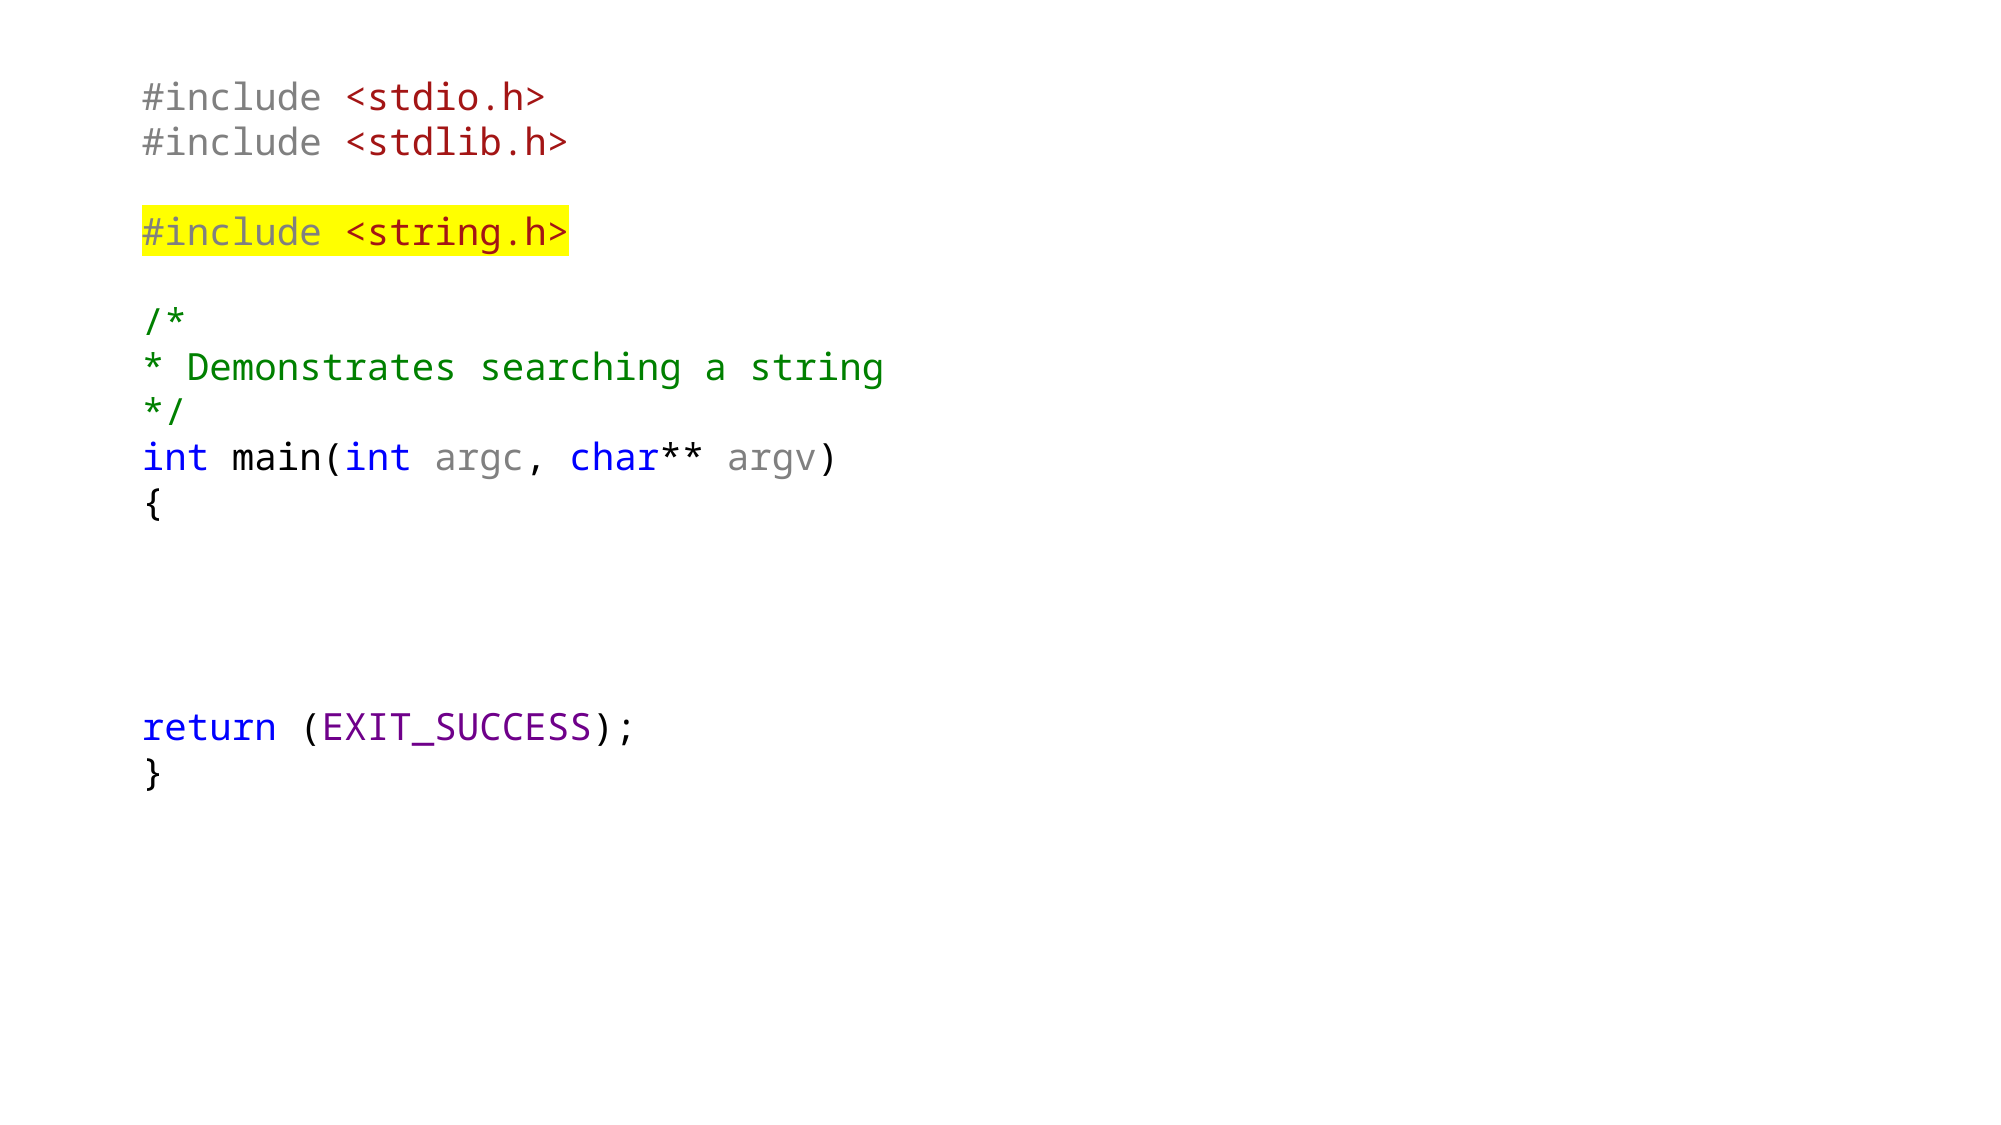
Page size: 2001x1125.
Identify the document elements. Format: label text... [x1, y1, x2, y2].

text_box #include <stdio.h> #include <stdlib.h> #include <string.h> /* * Demonstrates searching a string */ int main(int argc, char** argv) { return (EXIT_SUCCESS); } [127, 65, 1127, 845]
